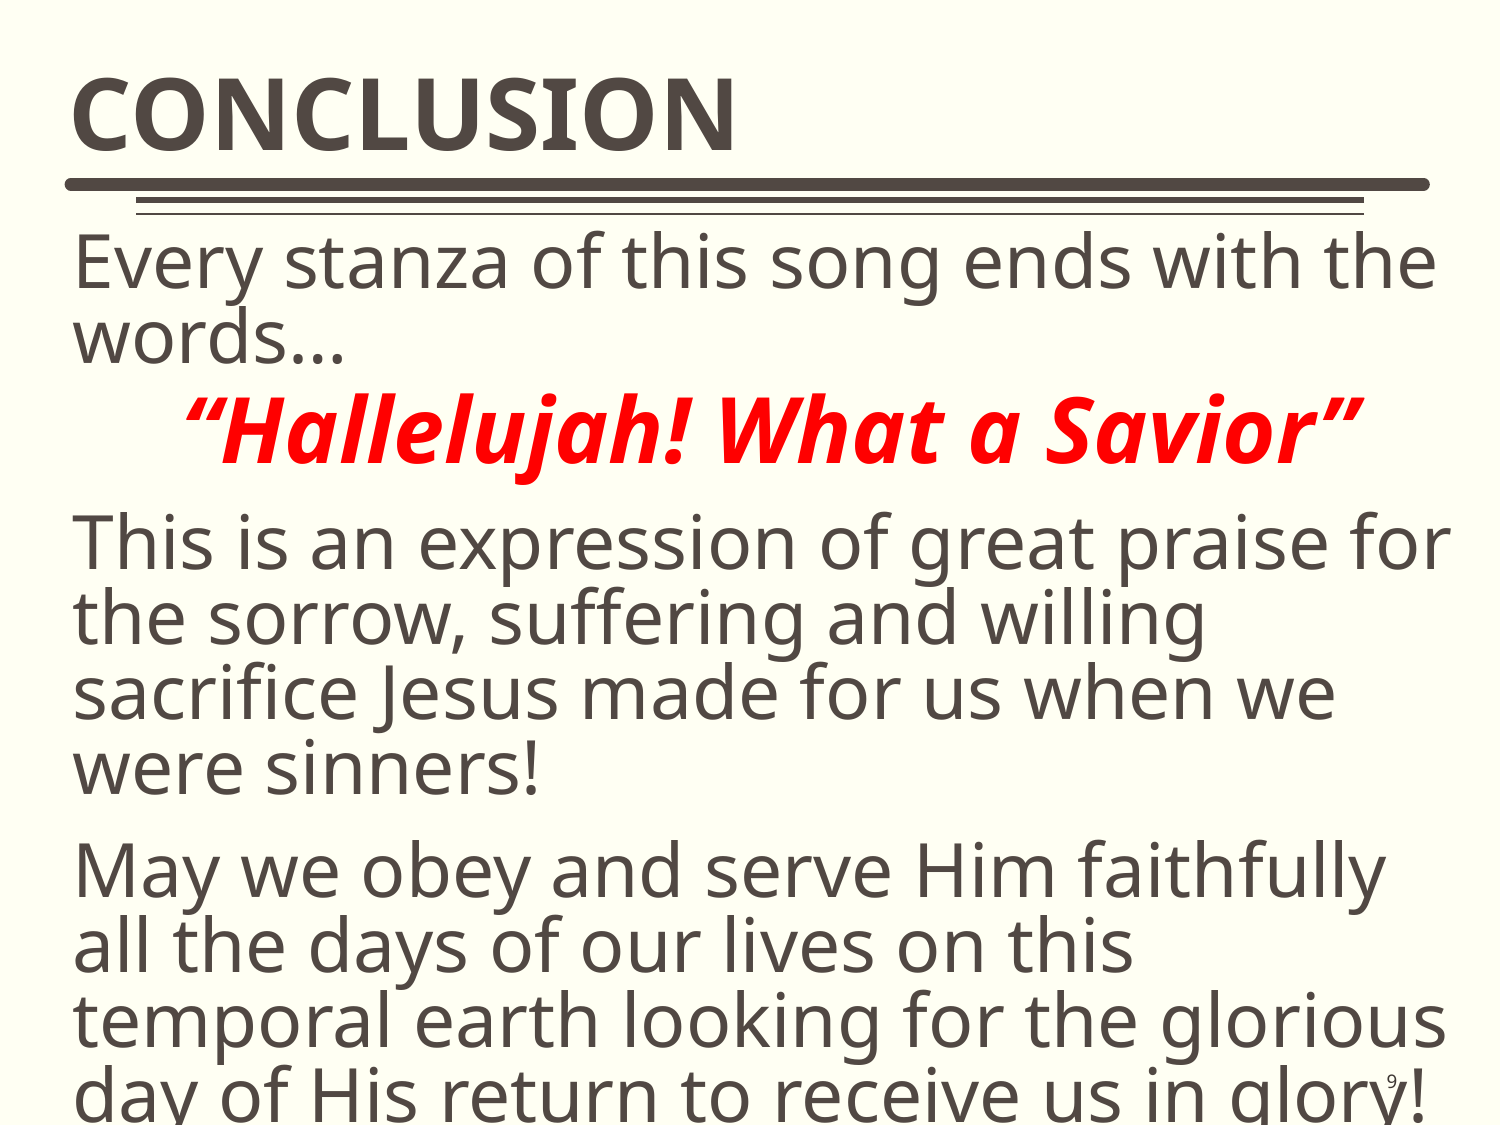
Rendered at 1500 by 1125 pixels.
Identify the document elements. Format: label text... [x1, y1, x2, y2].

title CONCLUSION [68, 0, 1424, 178]
list Every stanza of this song ends with the words… “Hallelujah! What a Savior” This is an expression of great praise for the sorrow, suffering and willing sacrifice Jesus made for us when we were sinners! May we obey and serve Him faithfully all the days of our lives on this temporal earth looking for the glorious day of His return to receive us in glory! – 2 Thess. 1:10-12 [72, 220, 1469, 1093]
slide_number 9 [1172, 1052, 1398, 1113]
